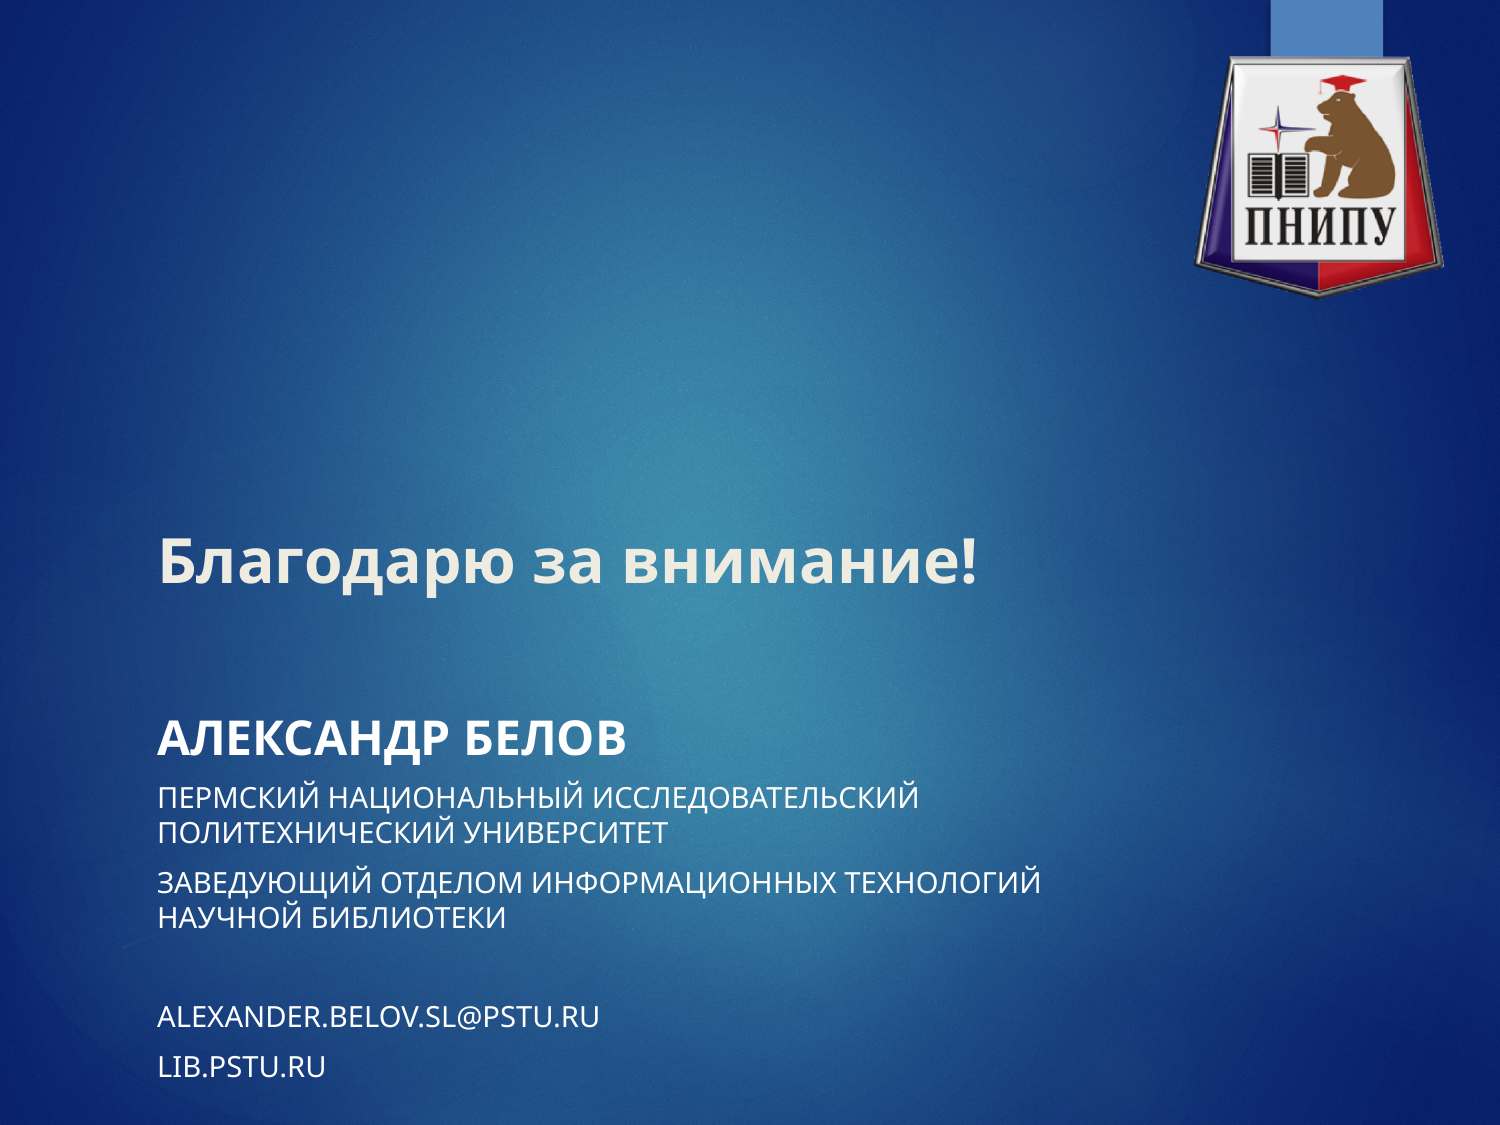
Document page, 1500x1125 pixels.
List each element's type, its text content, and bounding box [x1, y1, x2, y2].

title Благодарю за внимание! [142, 160, 1229, 604]
picture [1182, 47, 1453, 309]
subtitle Александр Белов Пермский национальный исследовательский политехнический университет Заведующий отделом информационных технологий научной библиотеки Alexander.belov.sl@pstu.ru lib.pstu.ru [142, 700, 1229, 1093]
